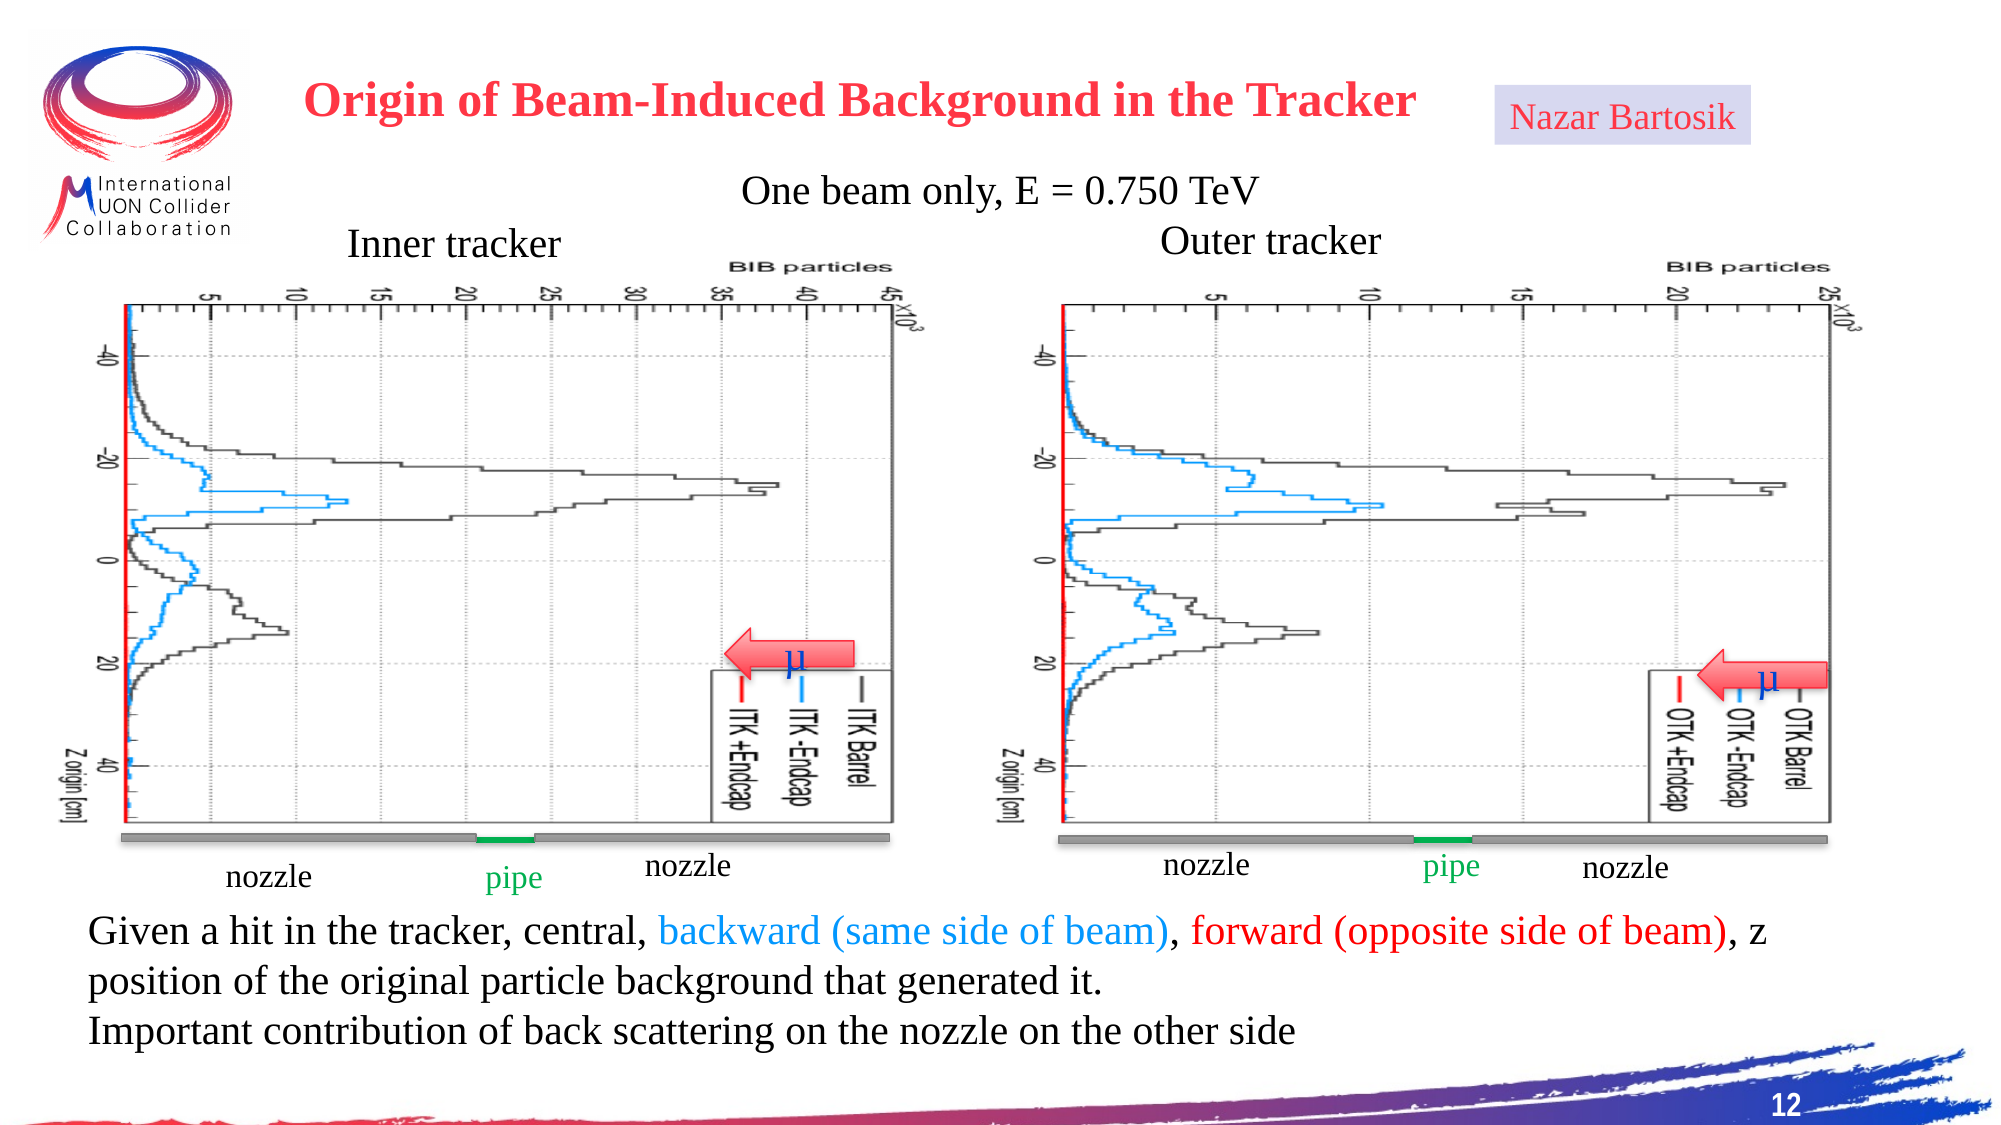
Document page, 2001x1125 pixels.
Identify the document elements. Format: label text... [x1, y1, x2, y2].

text_box Nazar Bartosik [1494, 84, 1751, 145]
title Origin of Beam-Induced Background in the Tracker [303, 66, 1787, 171]
picture [1121, 844, 1729, 996]
picture [28, 29, 250, 251]
text_box One beam only, E = 0.750 TeV [726, 155, 1116, 221]
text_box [1058, 835, 1828, 844]
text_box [38, 207, 937, 904]
text_box Given a hit in the tracker, central, backward (same side of beam), forward (opposite side of beam), z position of the original particle background that generated it. Important contribution of back scattering on the nozzle on the other side [73, 895, 1927, 1060]
picture [0, 1029, 2000, 1125]
slide_number 12 [1716, 1072, 1817, 1125]
text_box µ [1732, 661, 1828, 689]
picture [1121, 97, 1729, 835]
